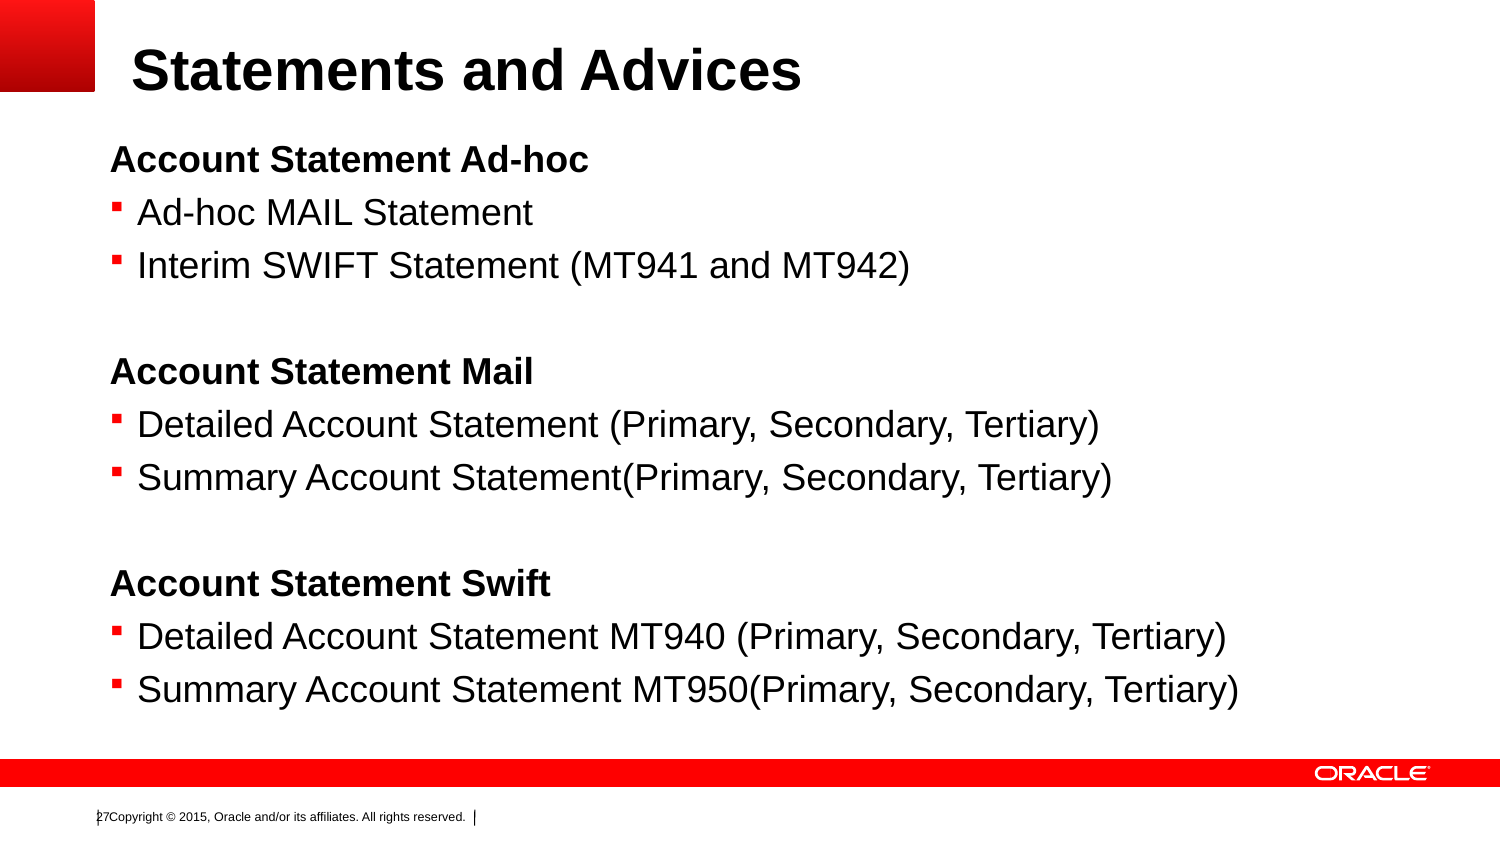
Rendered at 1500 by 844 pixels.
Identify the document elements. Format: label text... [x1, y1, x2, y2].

picture [0, 759, 1500, 787]
list Account Statement Ad-hoc Ad-hoc MAIL Statement Interim SWIFT Statement (MT941 and MT942) Account Statement Mail Detailed Account Statement (Primary, Secondary, Tertiary) Summary Account Statement(Primary, Secondary, Tertiary) Account Statement Swift Detailed Account Statement MT940 (Primary, Secondary, Tertiary) Summary Account Statement MT950(Primary, Secondary, Tertiary) [99, 140, 1422, 643]
title Statements and Advices [131, 40, 1482, 167]
